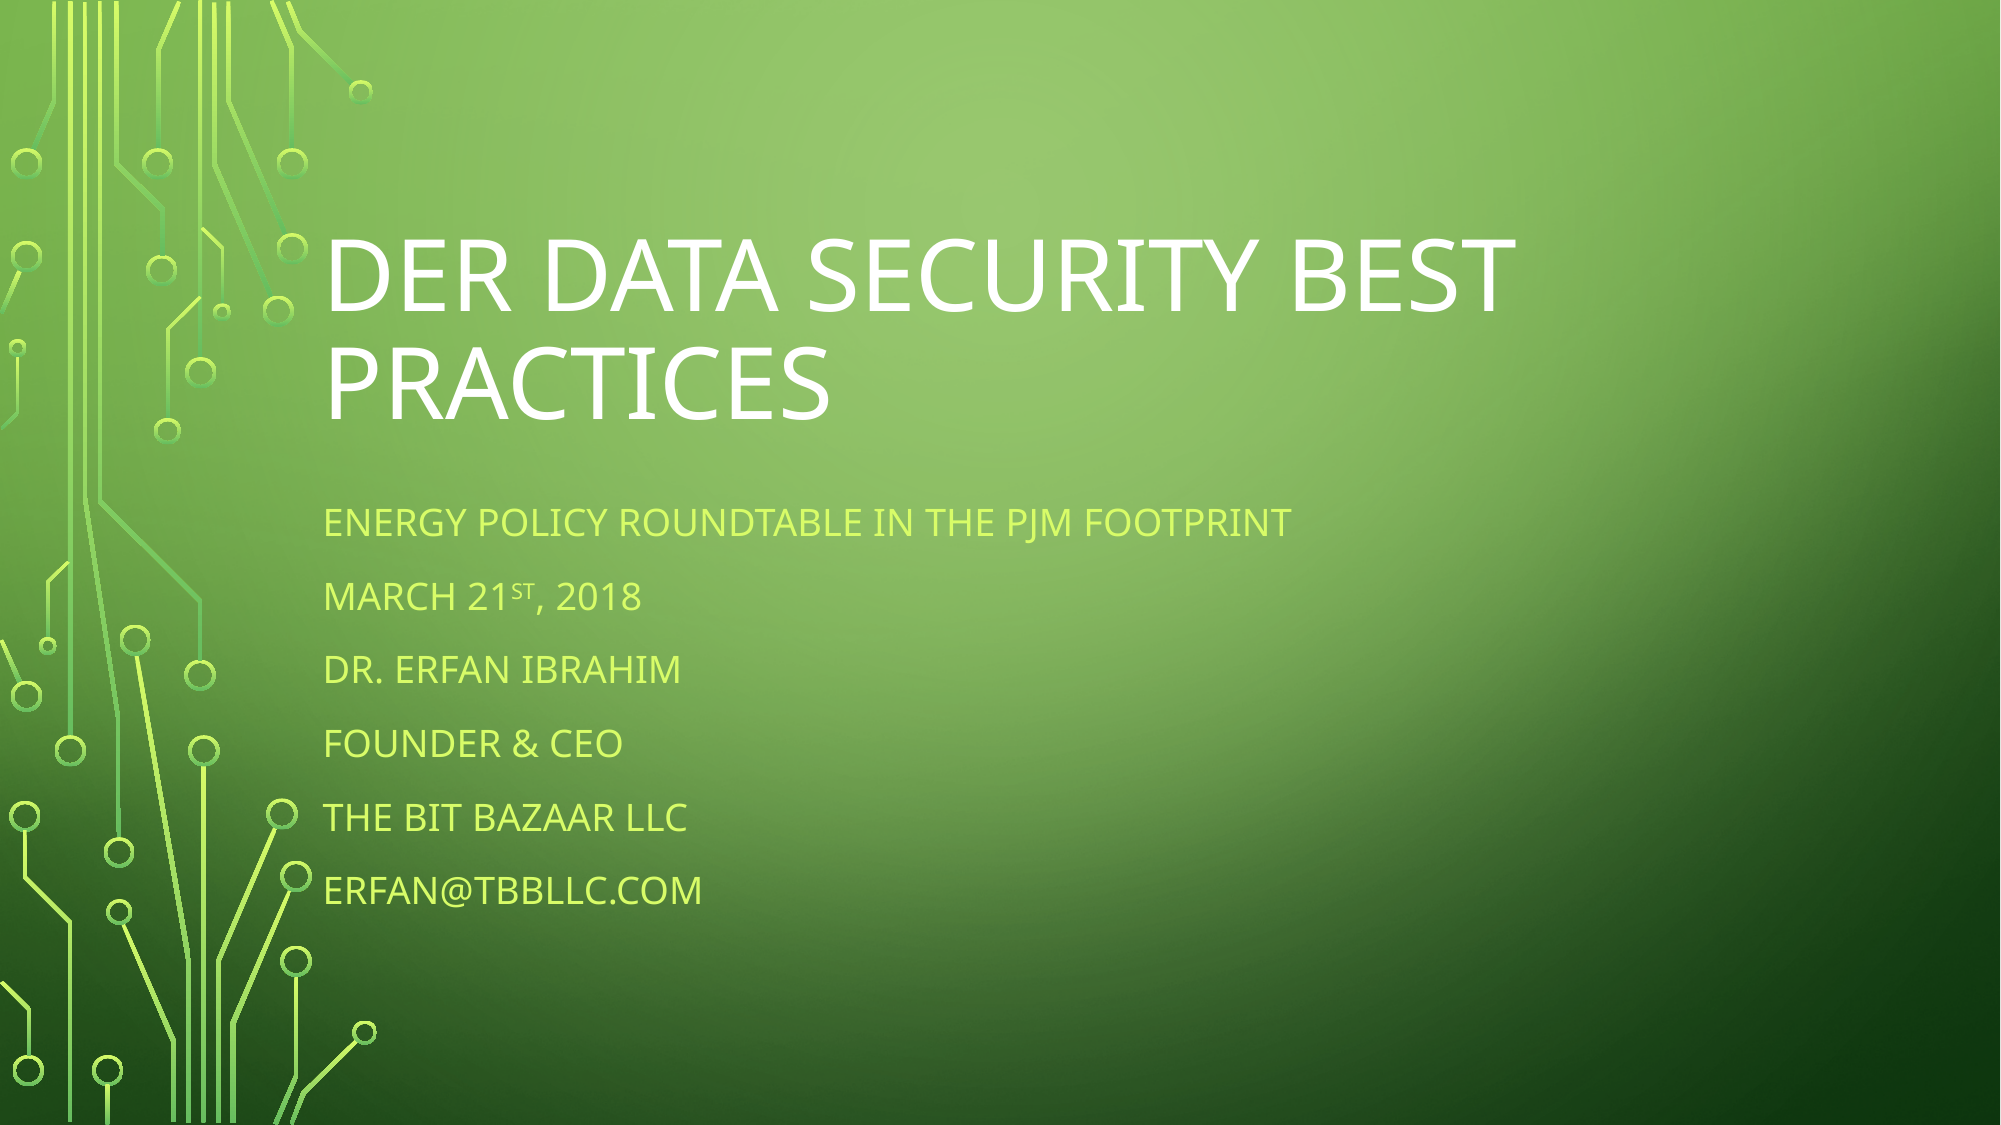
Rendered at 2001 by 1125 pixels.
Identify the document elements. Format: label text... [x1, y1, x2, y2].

subtitle Energy Policy Roundtable in the PJM footprint March 21st, 2018 Dr. Erfan Ibrahim Founder & CEO The Bit Bazaar LLC erfan@tbbllc.com [307, 482, 1750, 924]
title DER DATA Security Best Practices [307, 57, 1750, 449]
